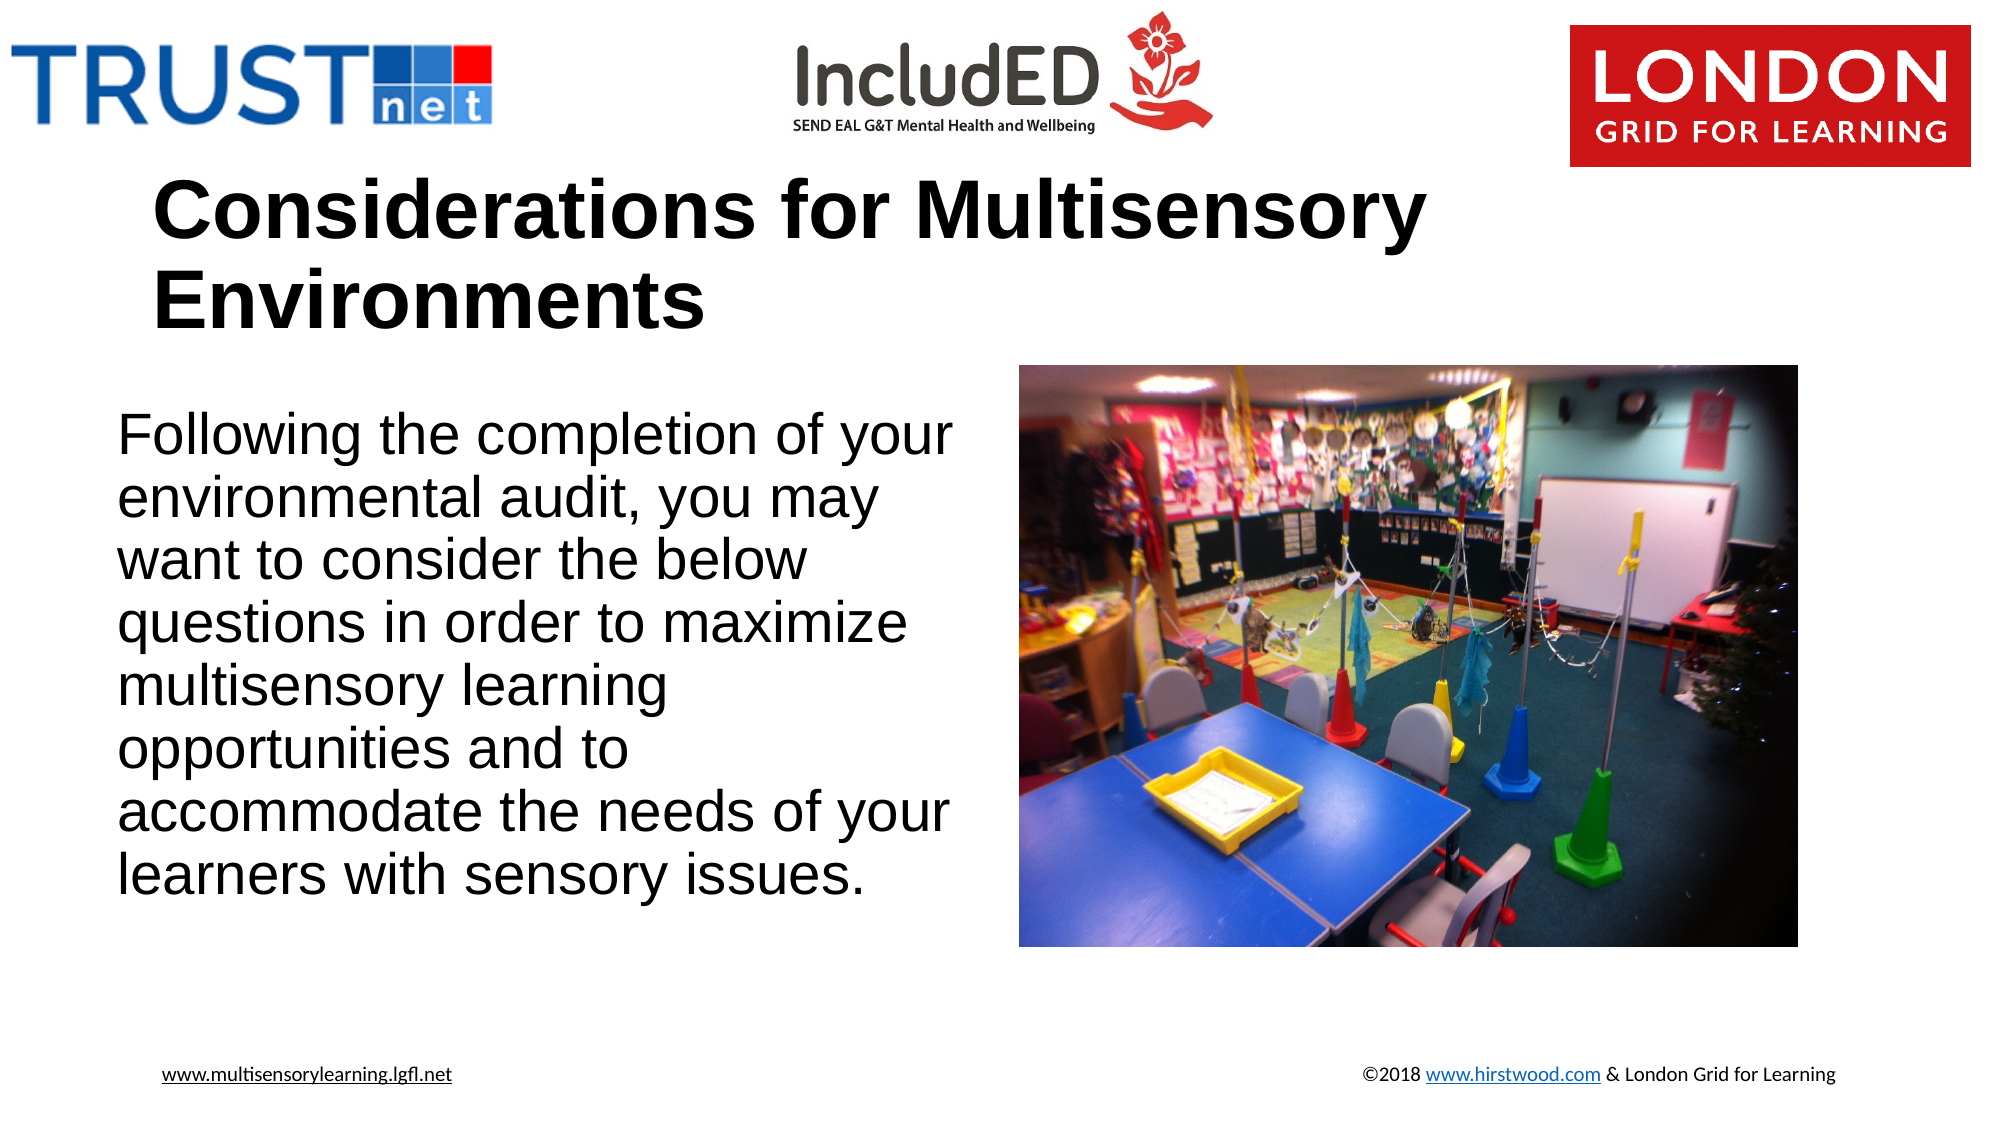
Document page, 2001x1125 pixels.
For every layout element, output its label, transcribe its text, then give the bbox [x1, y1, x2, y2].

list Following the completion of your environmental audit, you may want to consider the below questions in order to maximize multisensory learning opportunities and to accommodate the needs of your learners with sensory issues. [102, 396, 979, 1125]
picture [1019, 365, 1798, 947]
picture [787, 11, 1213, 137]
text_box www.multisensorylearning.lgfl.net ©2018 www.hirstwood.com & London Grid for Learning [146, 1052, 1852, 1093]
picture [0, 0, 505, 191]
title Considerations for Multisensory Environments [137, 148, 1863, 366]
picture [1570, 25, 1971, 167]
